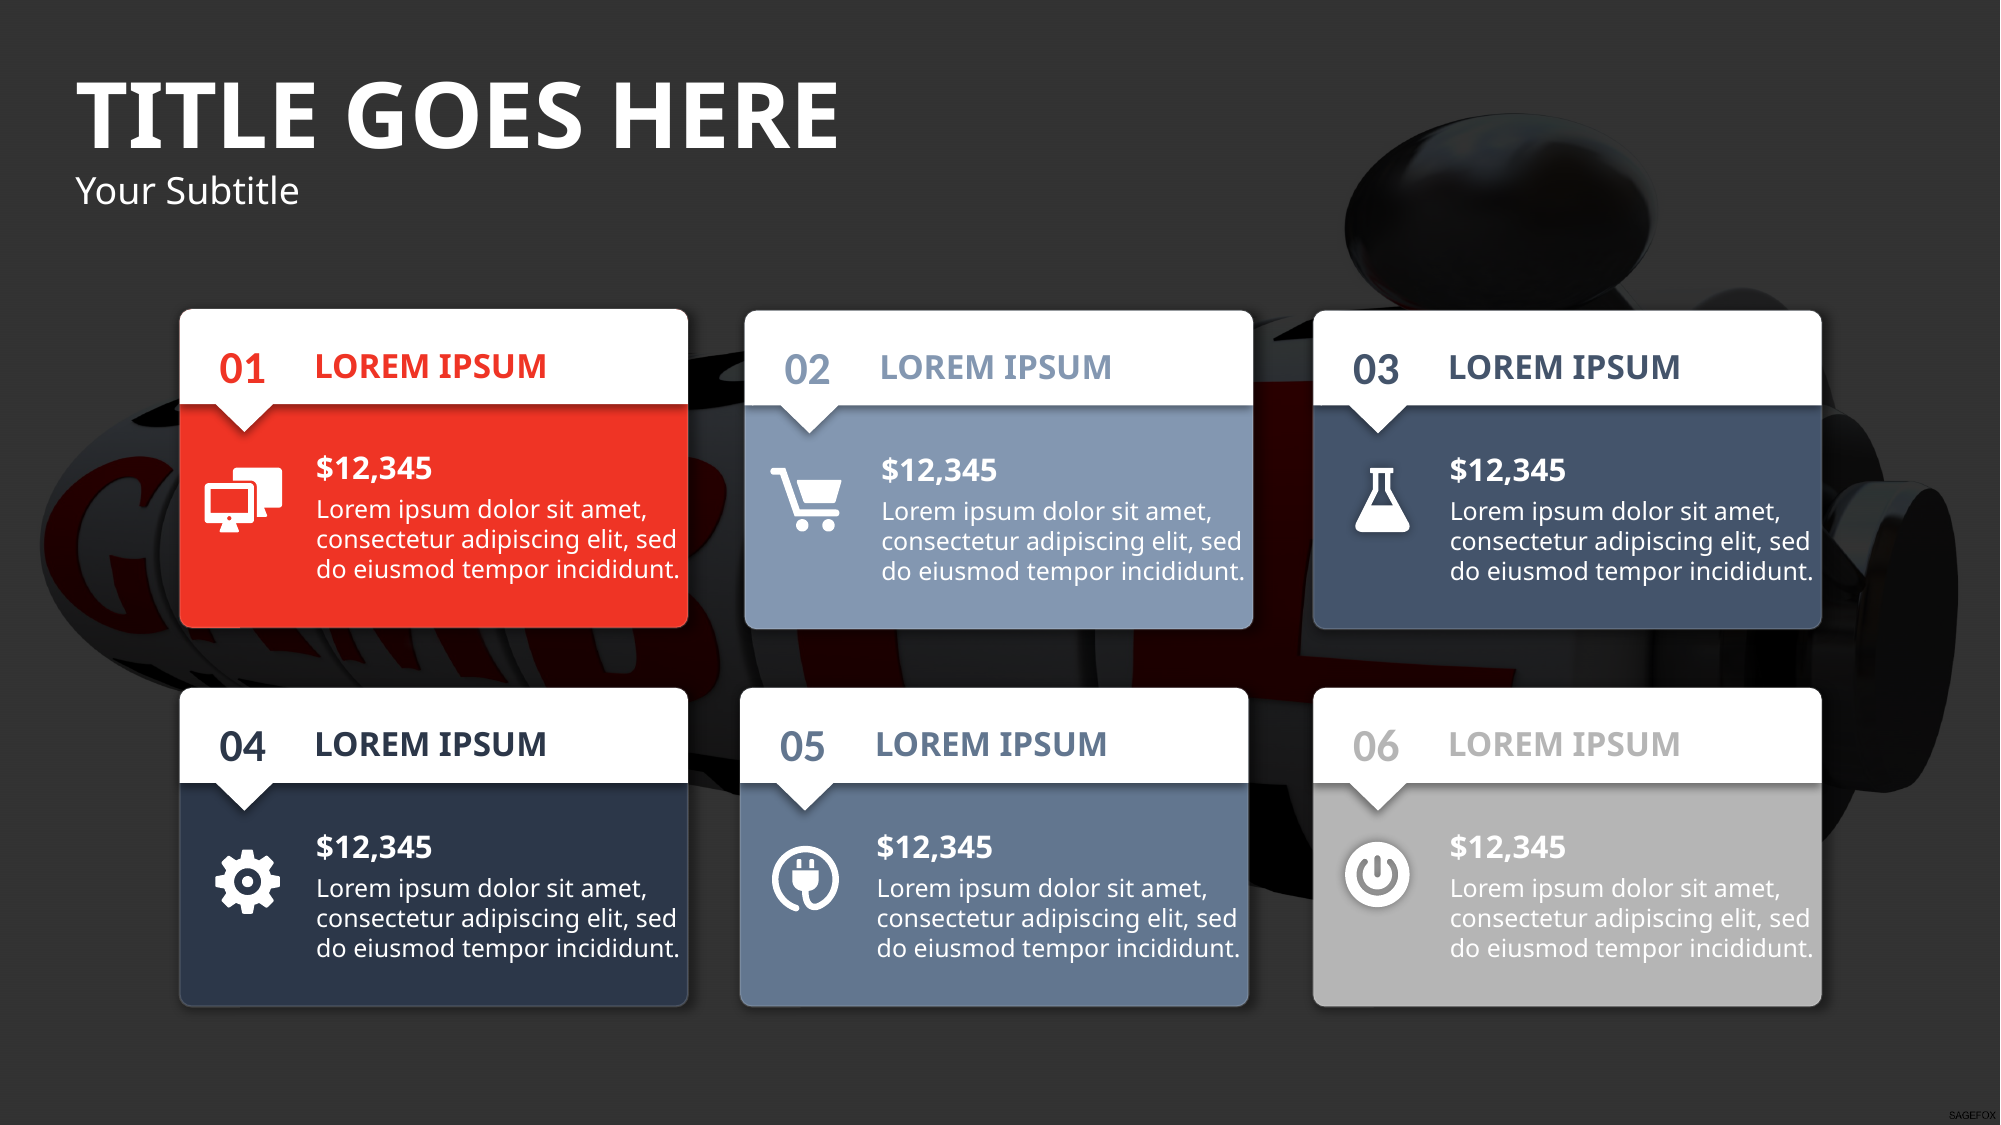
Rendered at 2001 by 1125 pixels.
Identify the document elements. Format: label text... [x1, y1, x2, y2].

picture [0, 0, 2001, 1125]
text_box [215, 849, 280, 914]
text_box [740, 687, 1249, 811]
text_box [1355, 467, 1410, 533]
text_box [743, 412, 1255, 631]
text_box [178, 413, 689, 629]
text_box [1313, 687, 1822, 811]
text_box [1313, 310, 1822, 434]
text_box [1345, 841, 1410, 908]
text_box $12,345 Lorem ipsum dolor sit amet, consectetur adipiscing elit, sed do eiusmod tempor incididunt. [1435, 819, 1831, 970]
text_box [179, 309, 688, 432]
text_box [1312, 413, 1823, 631]
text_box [771, 845, 839, 912]
text_box $12,345 Lorem ipsum dolor sit amet, consectetur adipiscing elit, sed do eiusmod tempor incididunt. [1435, 442, 1831, 593]
text_box TITLE GOES HERE Your Subtitle [60, 49, 1036, 220]
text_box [770, 467, 842, 532]
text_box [204, 467, 283, 533]
text_box $12,345 Lorem ipsum dolor sit amet, consectetur adipiscing elit, sed do eiusmod tempor incididunt. [861, 819, 1258, 970]
text_box $12,345 Lorem ipsum dolor sit amet, consectetur adipiscing elit, sed do eiusmod tempor incididunt. [301, 819, 698, 970]
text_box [179, 687, 688, 811]
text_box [744, 310, 1254, 434]
text_box $12,345 Lorem ipsum dolor sit amet, consectetur adipiscing elit, sed do eiusmod tempor incididunt. [301, 441, 698, 592]
text_box [178, 792, 689, 1008]
text_box [739, 791, 1250, 1008]
text_box [1312, 792, 1823, 1008]
text_box $12,345 Lorem ipsum dolor sit amet, consectetur adipiscing elit, sed do eiusmod tempor incididunt. [866, 442, 1263, 593]
